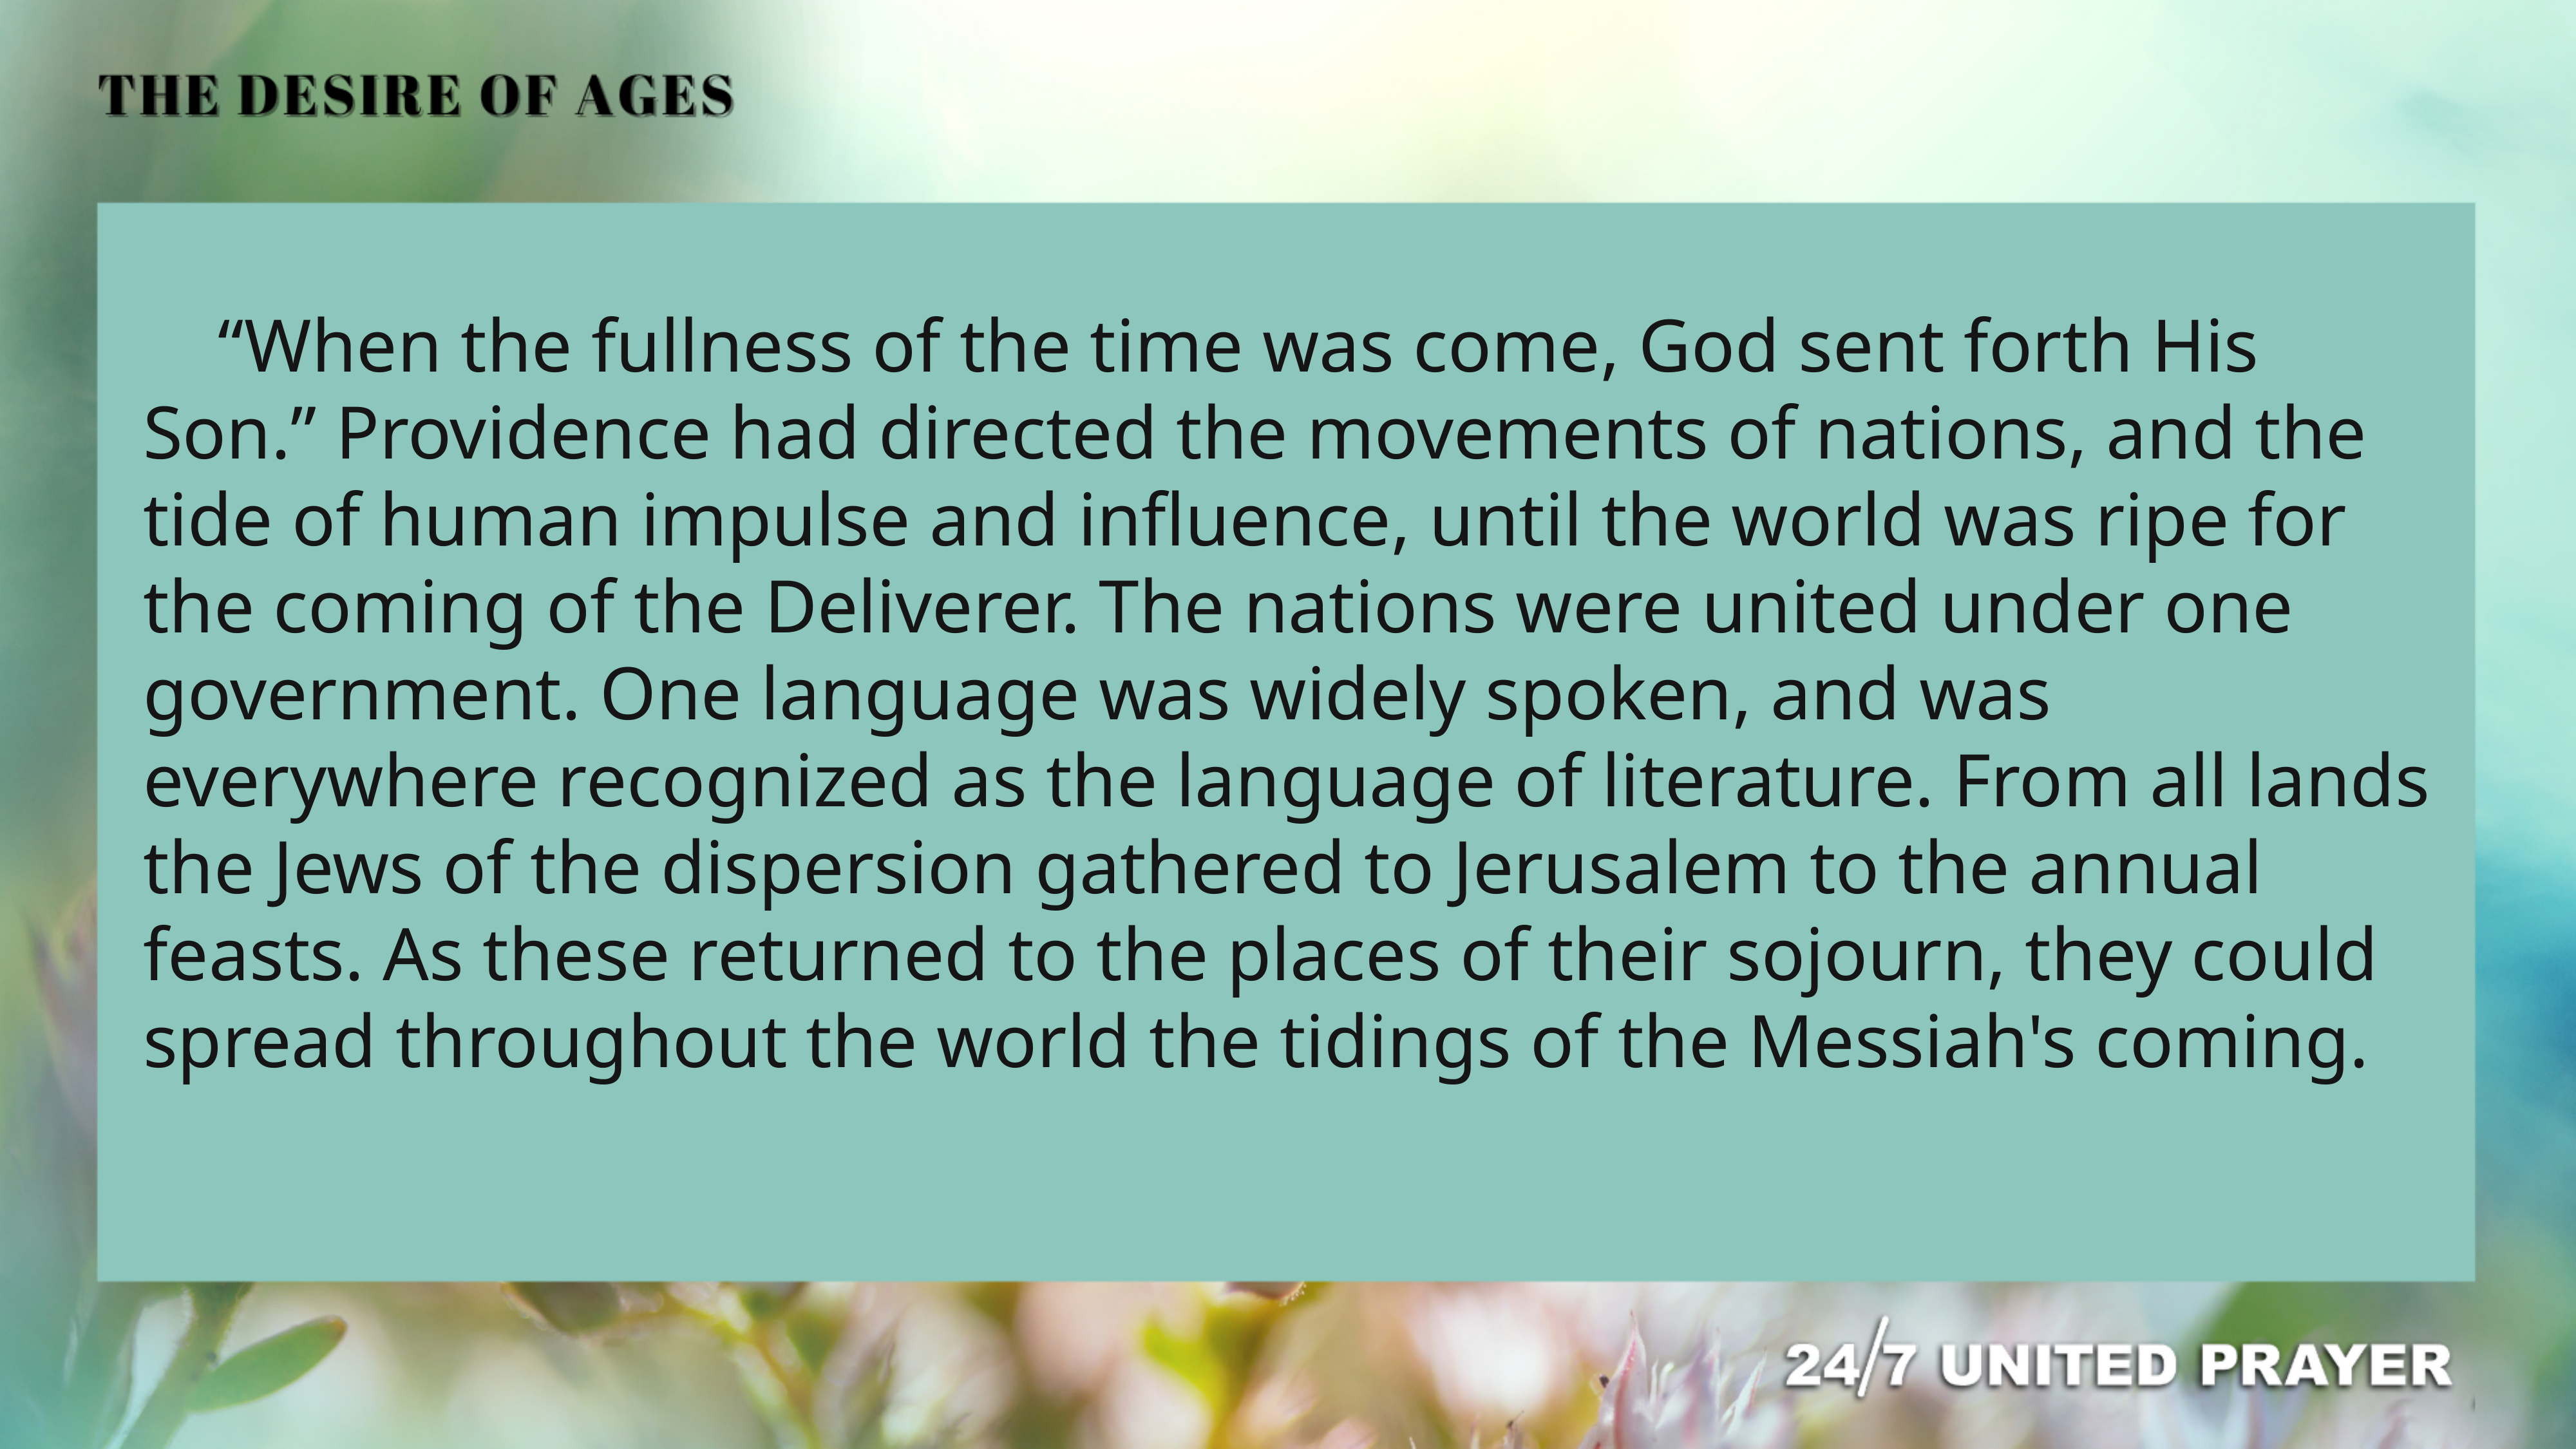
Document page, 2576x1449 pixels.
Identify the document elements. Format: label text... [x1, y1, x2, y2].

picture [0, 0, 2576, 1449]
text_box “When the fullness of the time was come, God sent forth His Son.” Providence had directed the movements of nations, and the tide of human impulse and influence, until the world was ripe for the coming of the Deliverer. The nations were united under one government. One language was widely spoken, and was everywhere recognized as the language of literature. From all lands the Jews of the dispersion gathered to Jerusalem to the annual feasts. As these returned to the places of their sojourn, they could spread throughout the world the tidings of the Messiah's coming. [133, 294, 2443, 1087]
